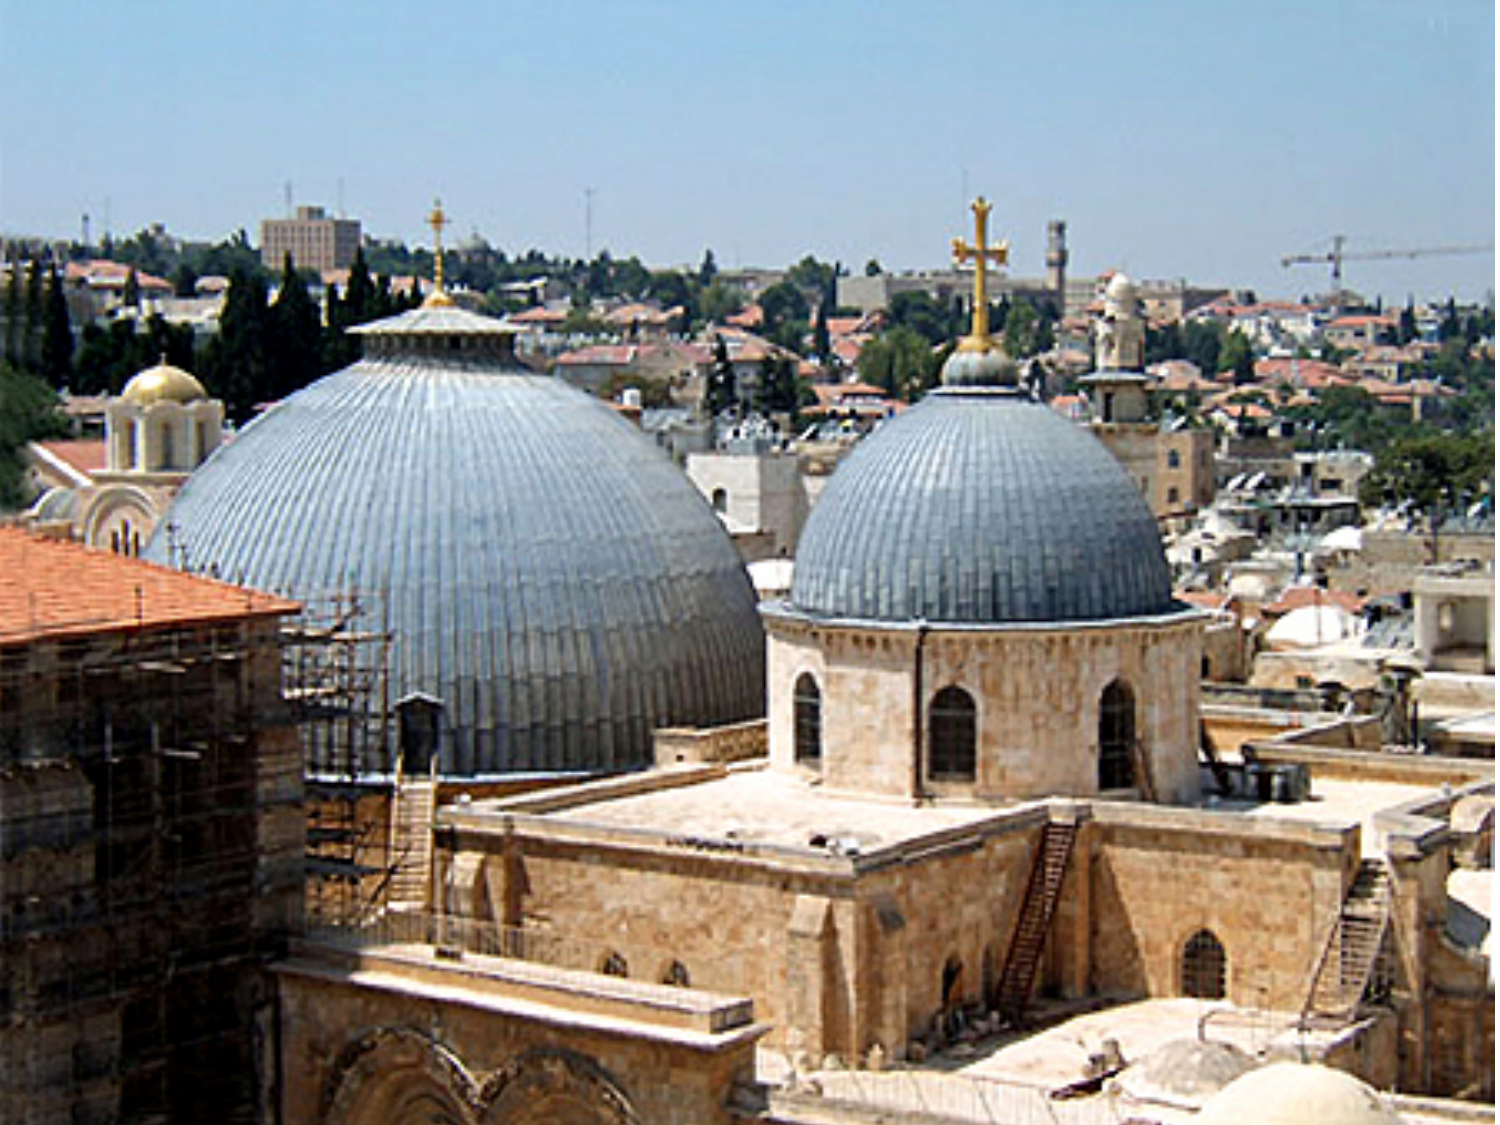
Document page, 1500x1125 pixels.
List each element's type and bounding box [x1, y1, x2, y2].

list [0, 0, 1496, 1125]
